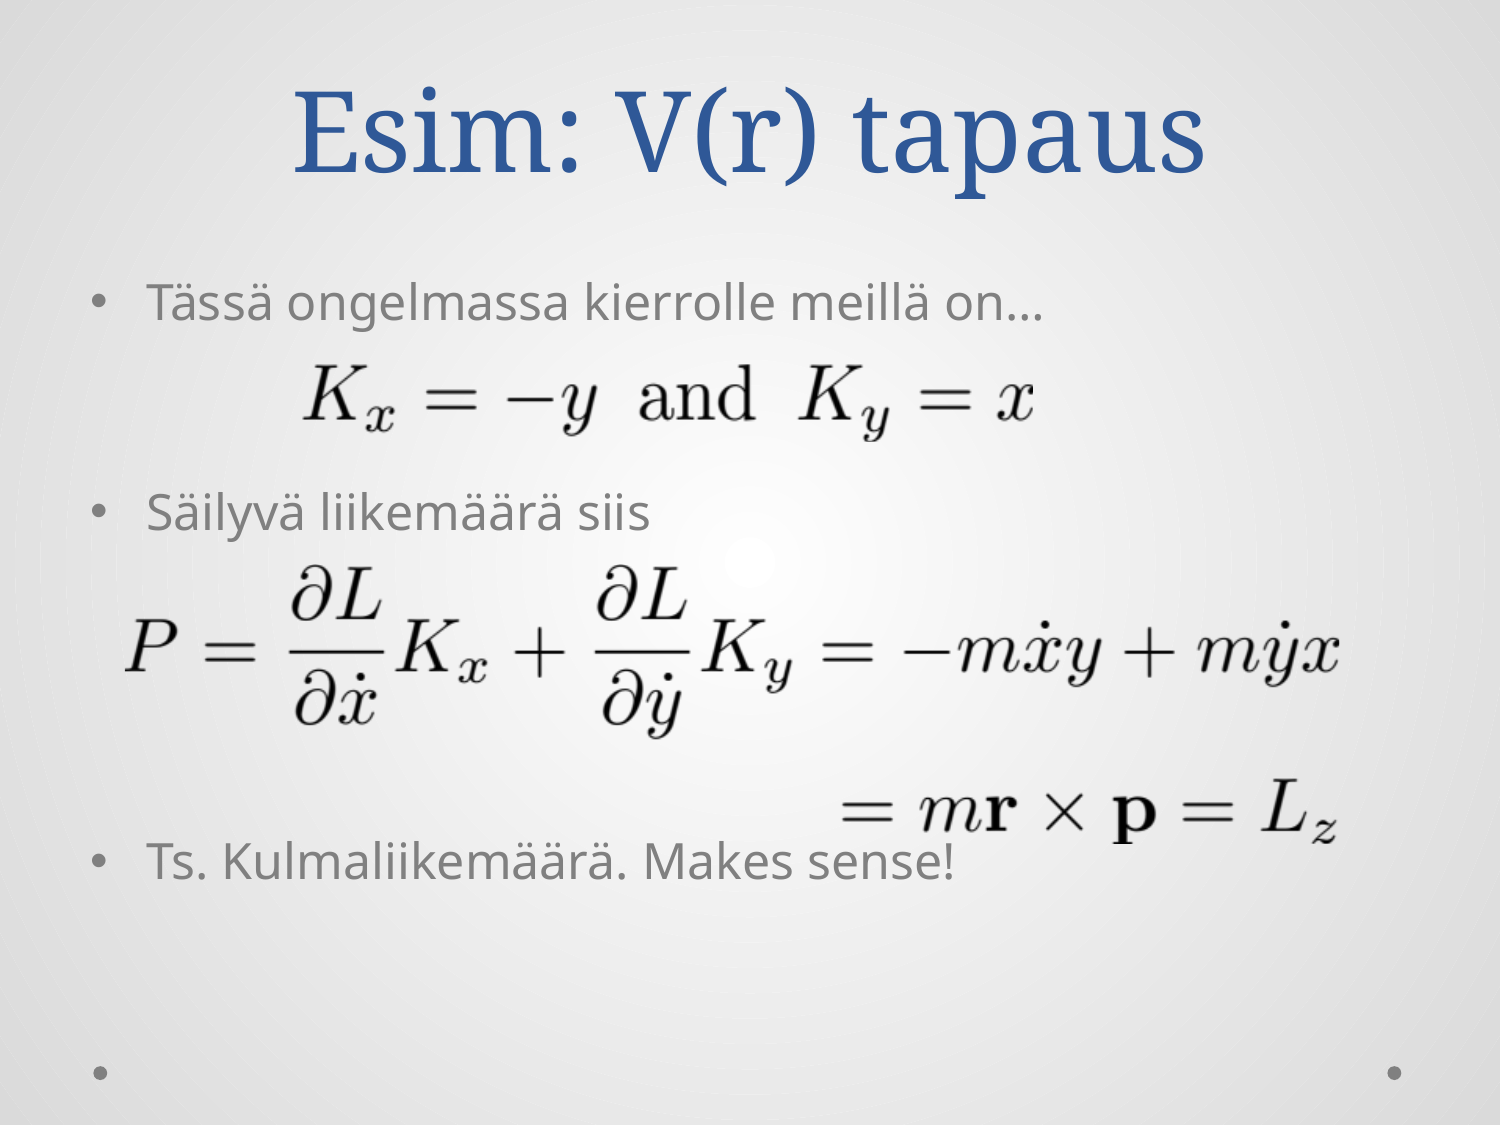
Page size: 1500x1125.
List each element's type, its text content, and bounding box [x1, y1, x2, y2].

list Tässä ongelmassa kierrolle meillä on… Säilyvä liikemäärä siis Ts. Kulmaliikemäärä. Makes sense! [75, 262, 1425, 1005]
title Esim: V(r) tapaus [75, 0, 1425, 203]
picture [124, 564, 1340, 844]
picture [301, 363, 1034, 442]
